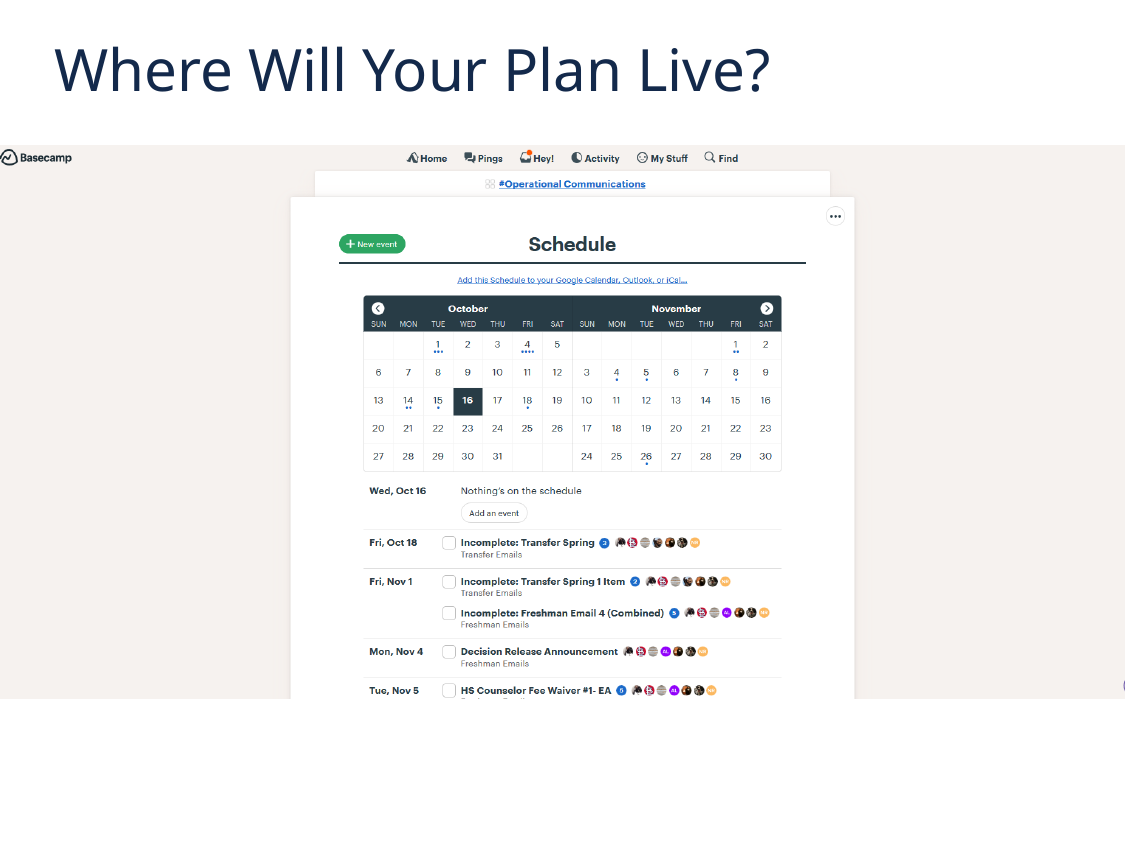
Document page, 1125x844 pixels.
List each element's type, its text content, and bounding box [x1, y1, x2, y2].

title Where Will Your Plan Live? [39, 18, 1088, 133]
picture [0, 145, 1125, 699]
